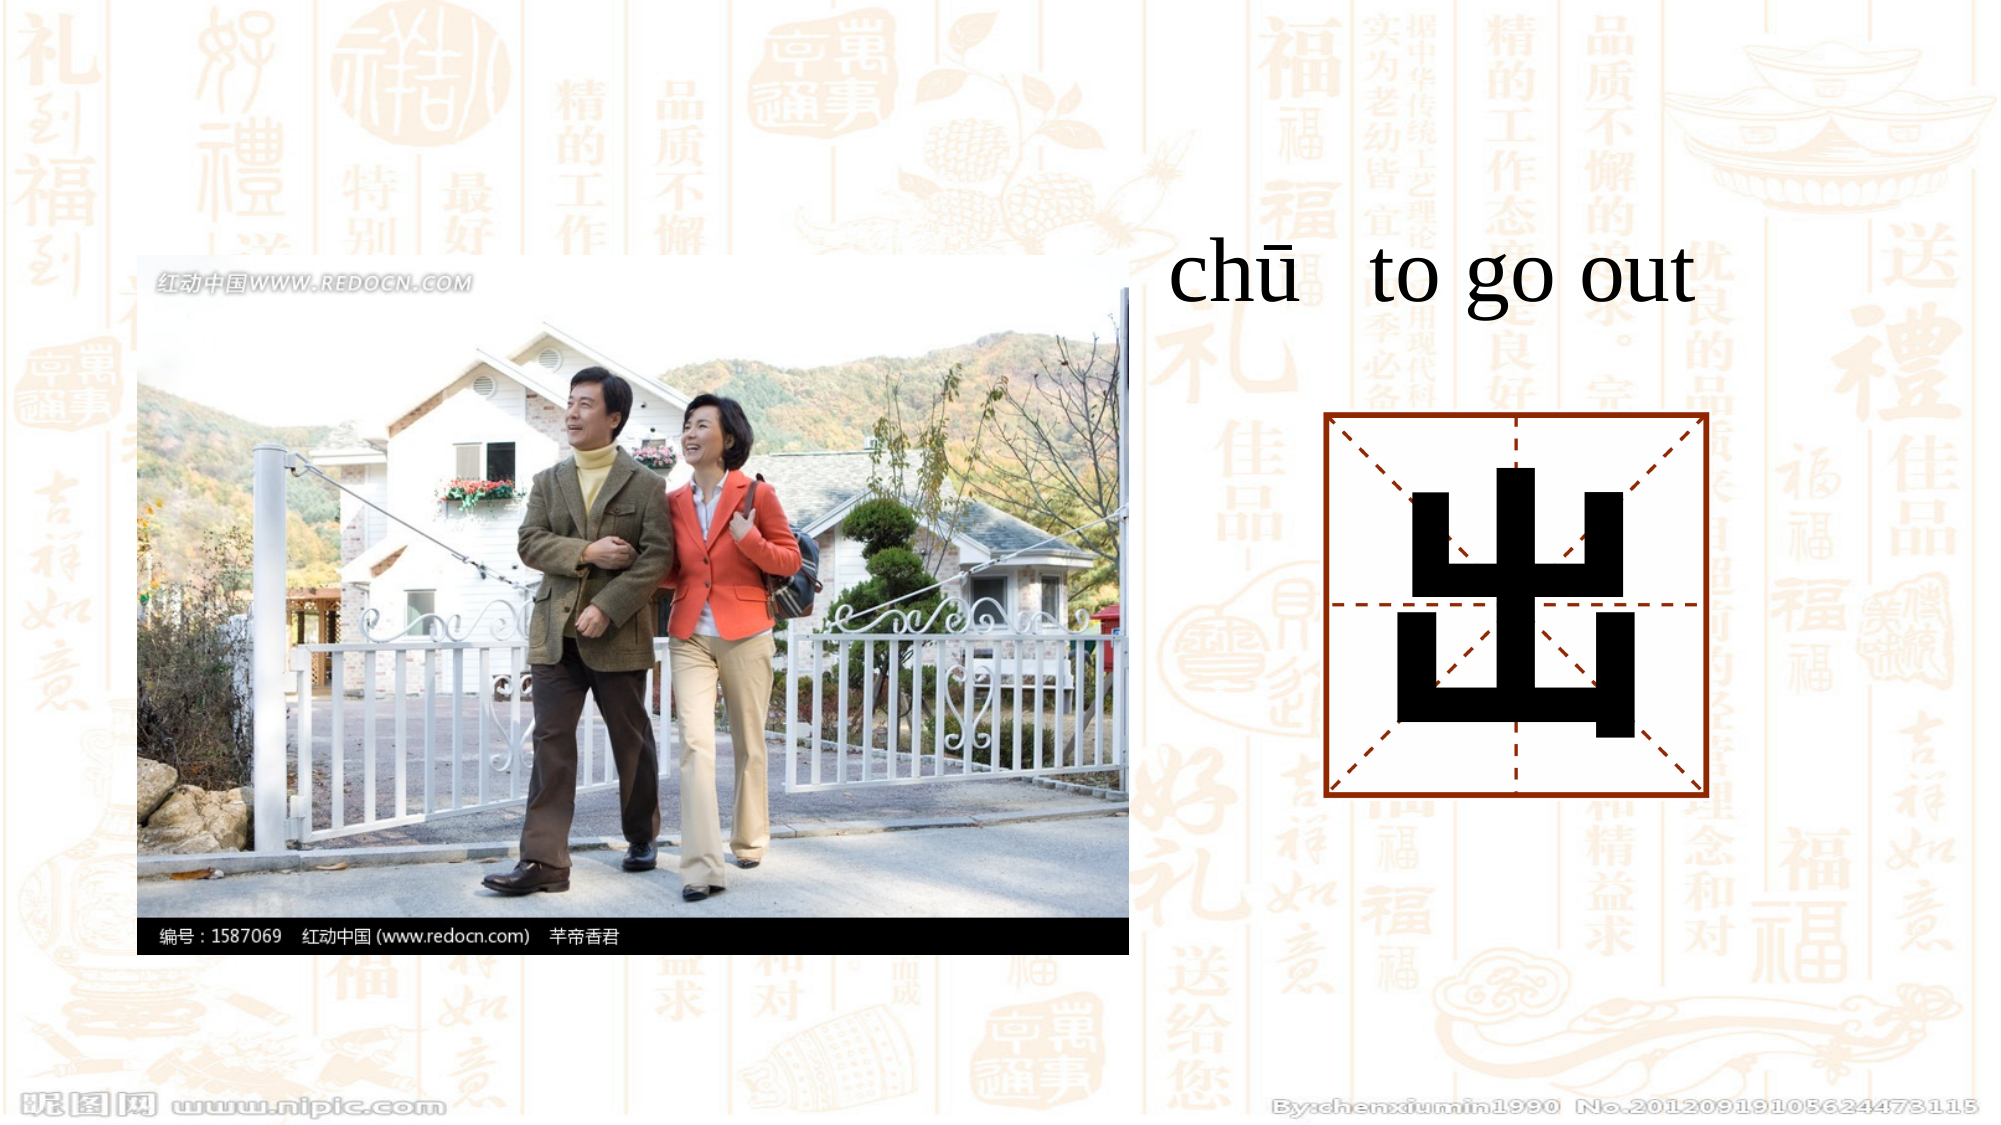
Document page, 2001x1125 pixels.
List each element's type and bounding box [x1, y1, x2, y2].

text_box [1320, 409, 1712, 801]
list [3, 0, 1997, 1125]
picture [137, 255, 1129, 955]
